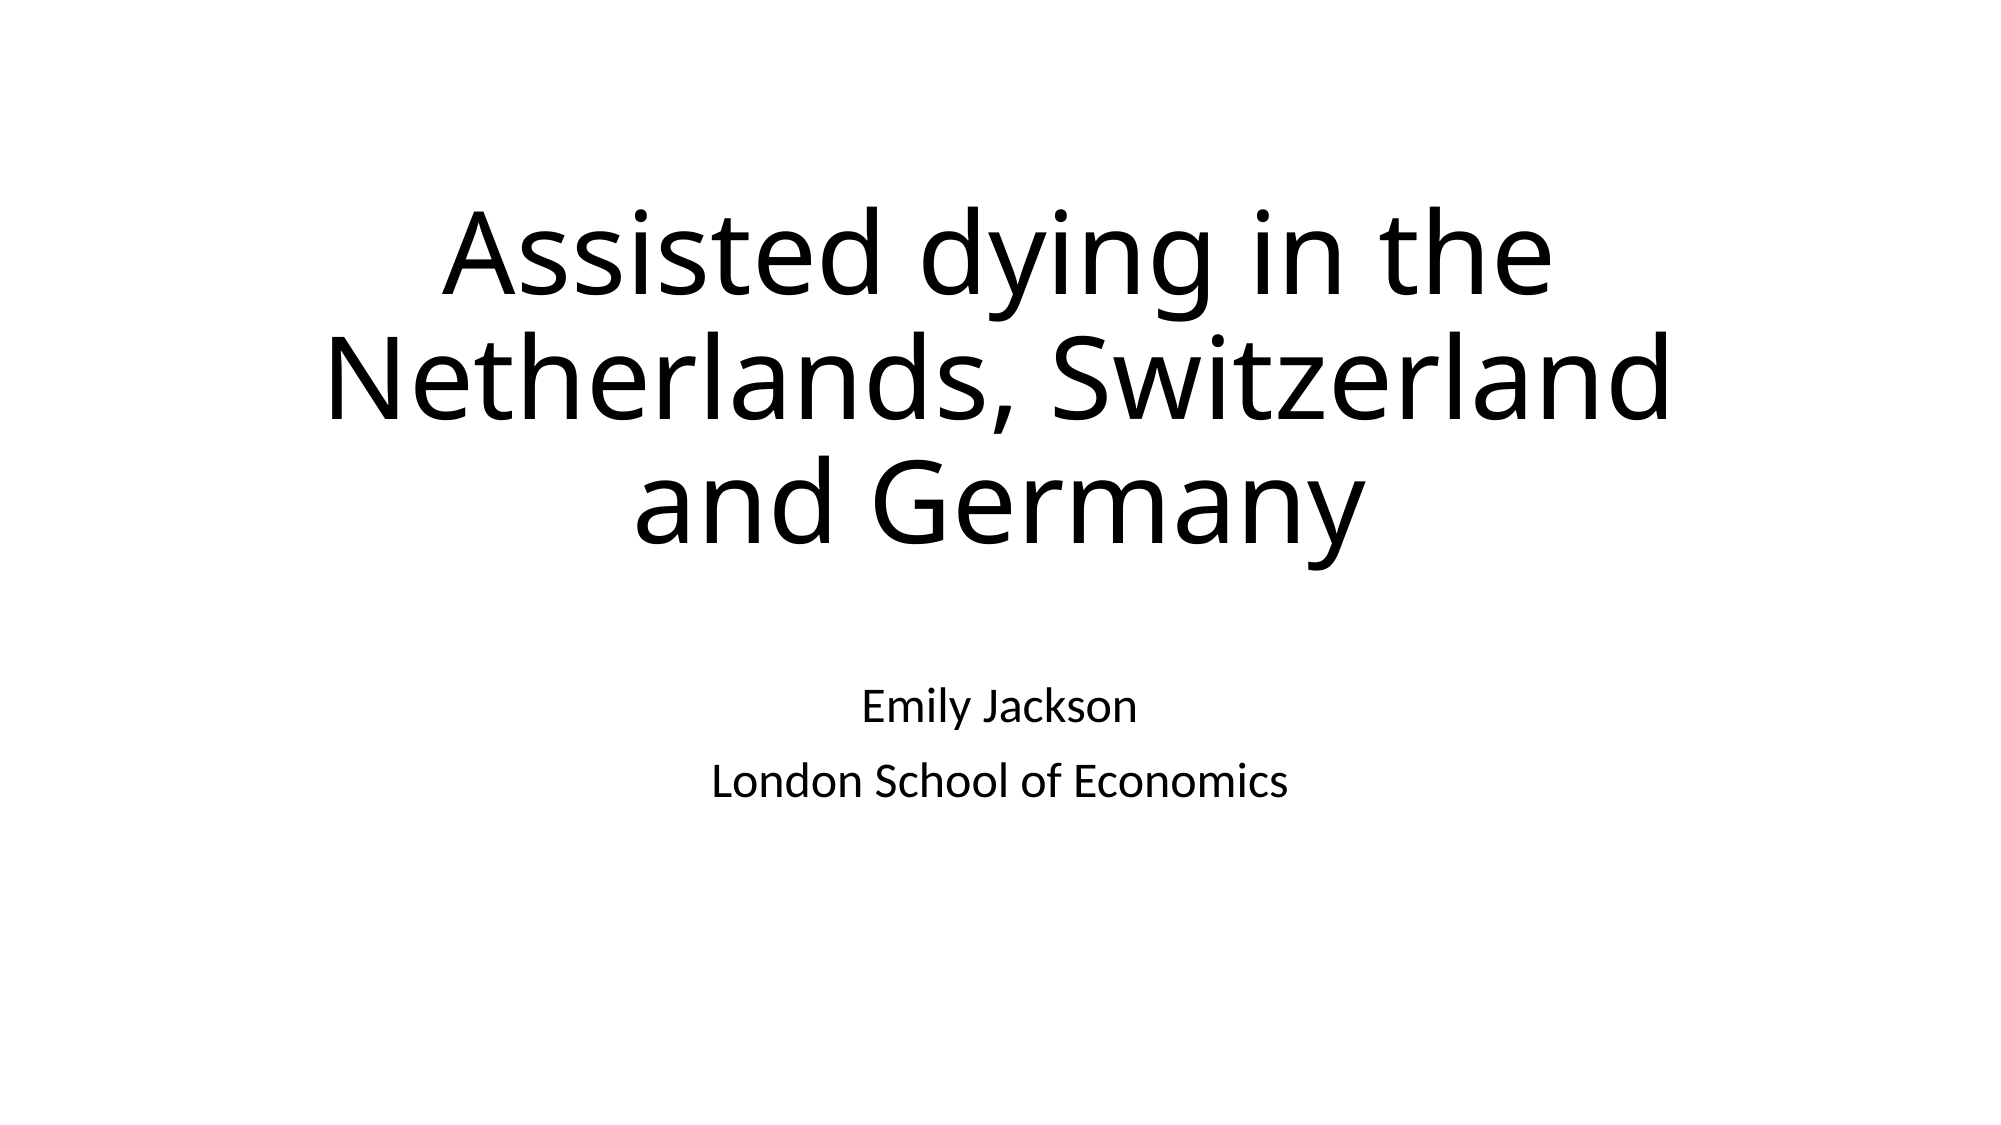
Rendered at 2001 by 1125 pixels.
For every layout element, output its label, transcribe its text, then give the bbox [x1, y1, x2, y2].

subtitle Emily Jackson London School of Economics [249, 590, 1750, 863]
title Assisted dying in the Netherlands, Switzerland and Germany [249, 184, 1750, 576]
